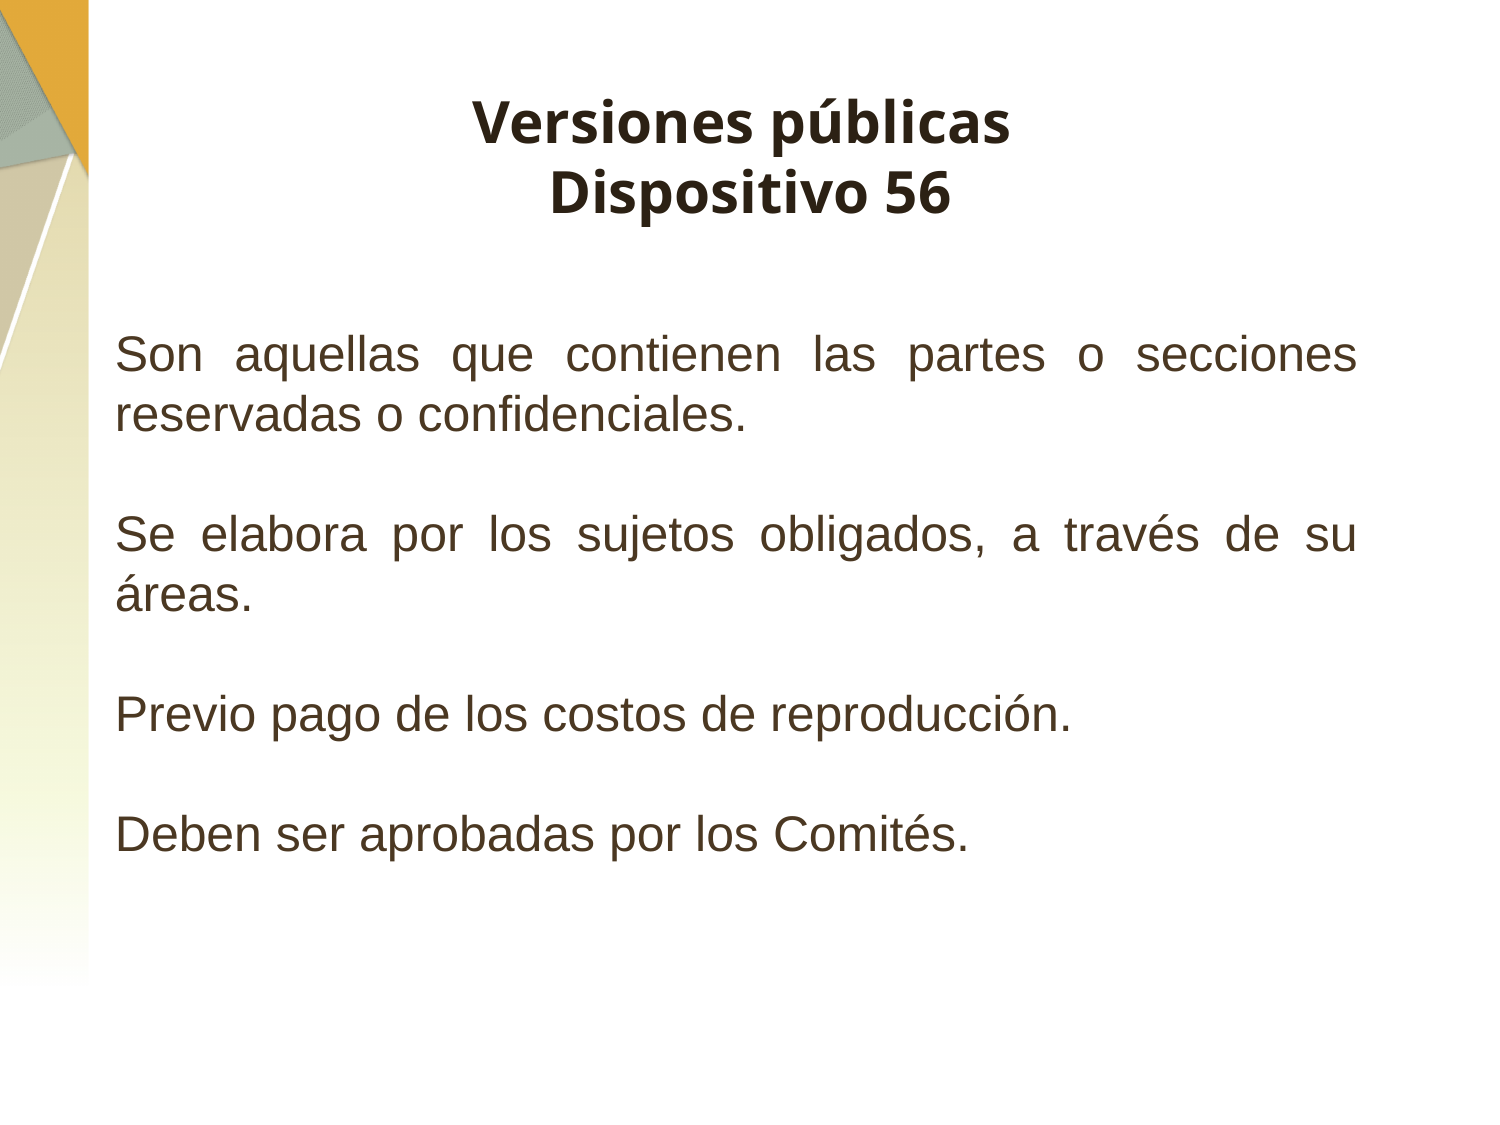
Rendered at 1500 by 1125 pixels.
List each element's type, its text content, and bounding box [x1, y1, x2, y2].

picture [0, 0, 88, 985]
subtitle Son aquellas que contienen las partes o secciones reservadas o confidenciales. Se elabora por los sujetos obligados, a través de su áreas. Previo pago de los costos de reproducción. Deben ser aprobadas por los Comités. [100, 314, 1374, 836]
title Versiones públicas Dispositivo 56 [112, 78, 1388, 291]
